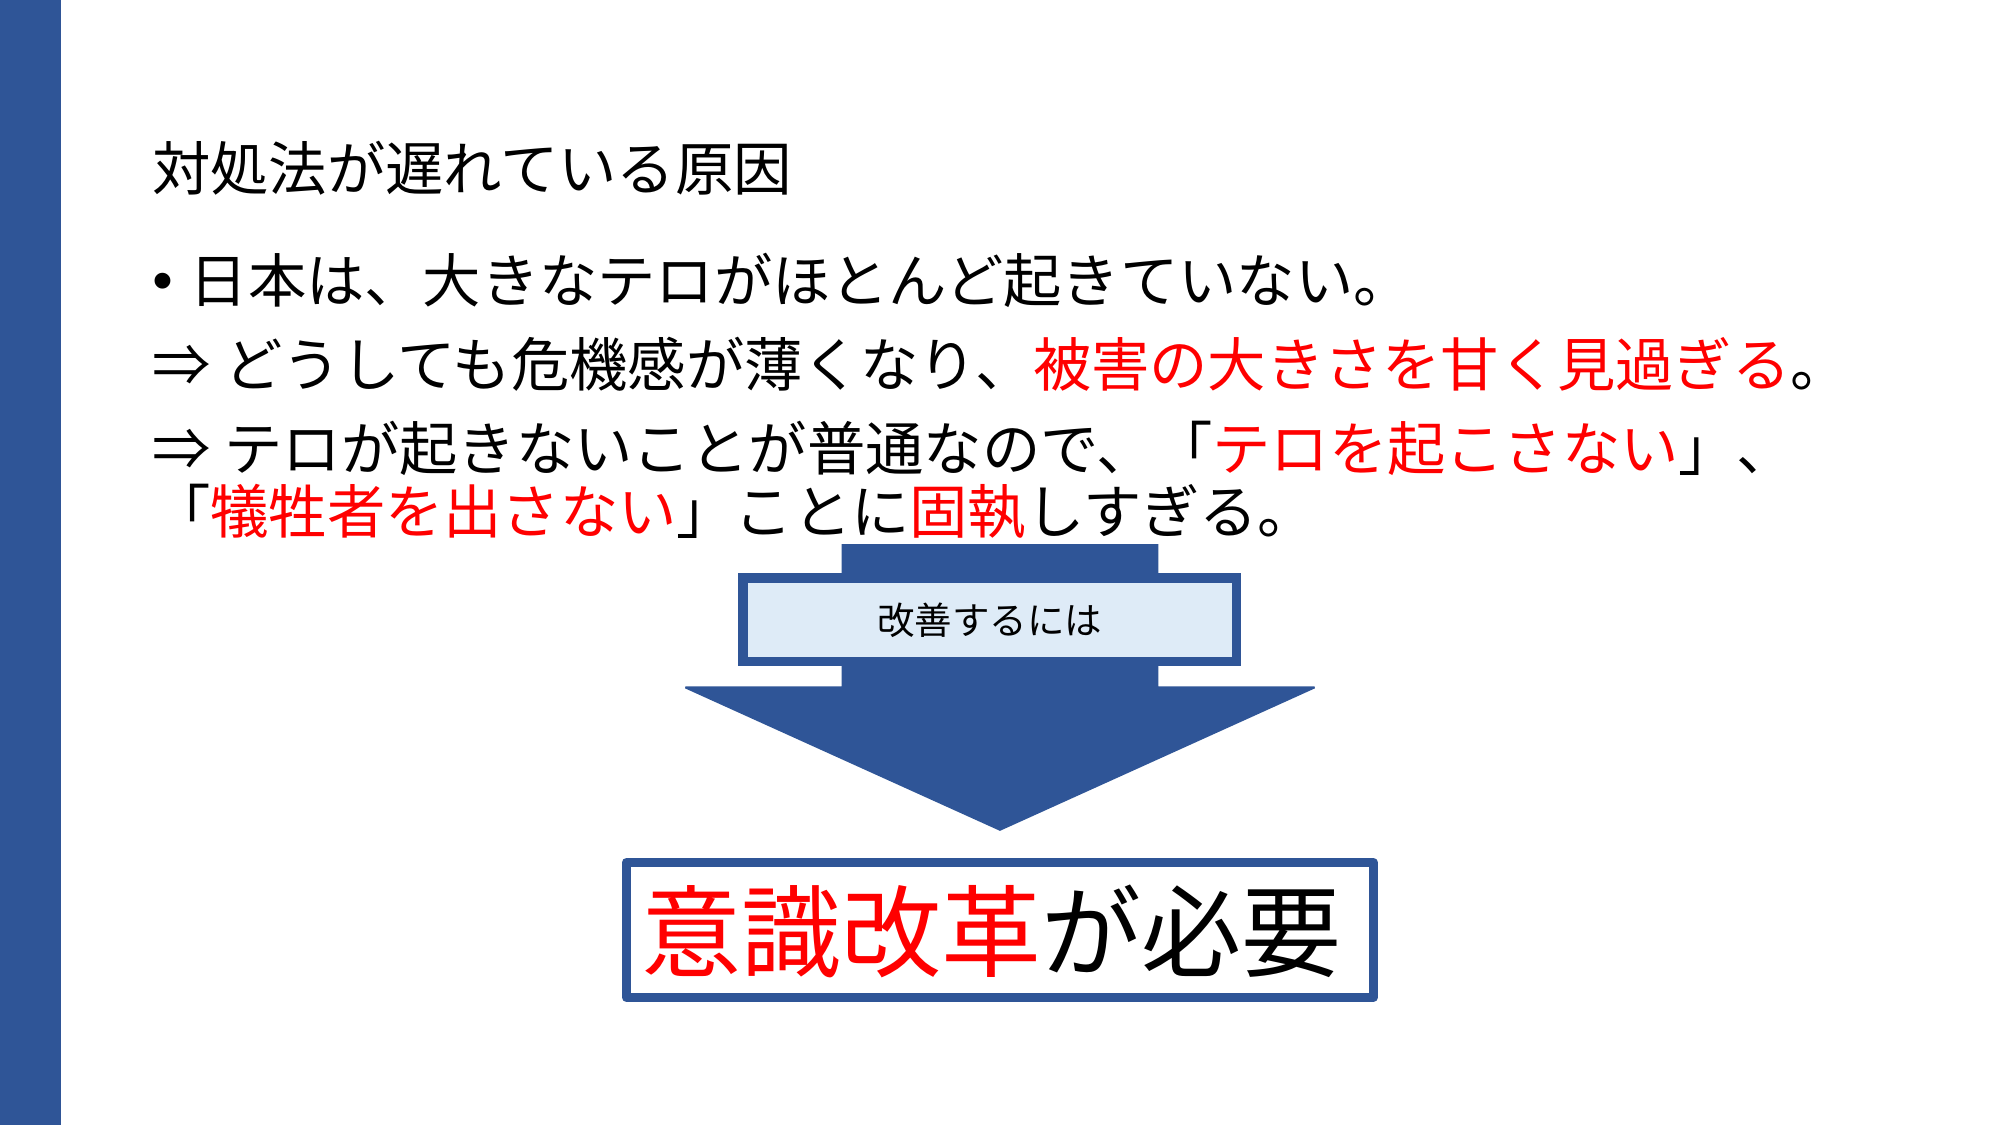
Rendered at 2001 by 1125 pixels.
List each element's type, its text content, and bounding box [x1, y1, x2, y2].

title 対処法が遅れている原因 [137, 100, 829, 243]
list 日本は、大きなテロがほとんど起きていない。 ⇒どうしても危機感が薄くなり、被害の大きさを甘く見過ぎる。 ⇒テロが起きないことが普通なので、「テロを起こさない」、「犠牲者を出さない」ことに固執しすぎる。 [137, 245, 1863, 581]
text_box [0, 0, 61, 1125]
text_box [685, 545, 1315, 830]
text_box 意識改革が必要 [626, 862, 1374, 998]
